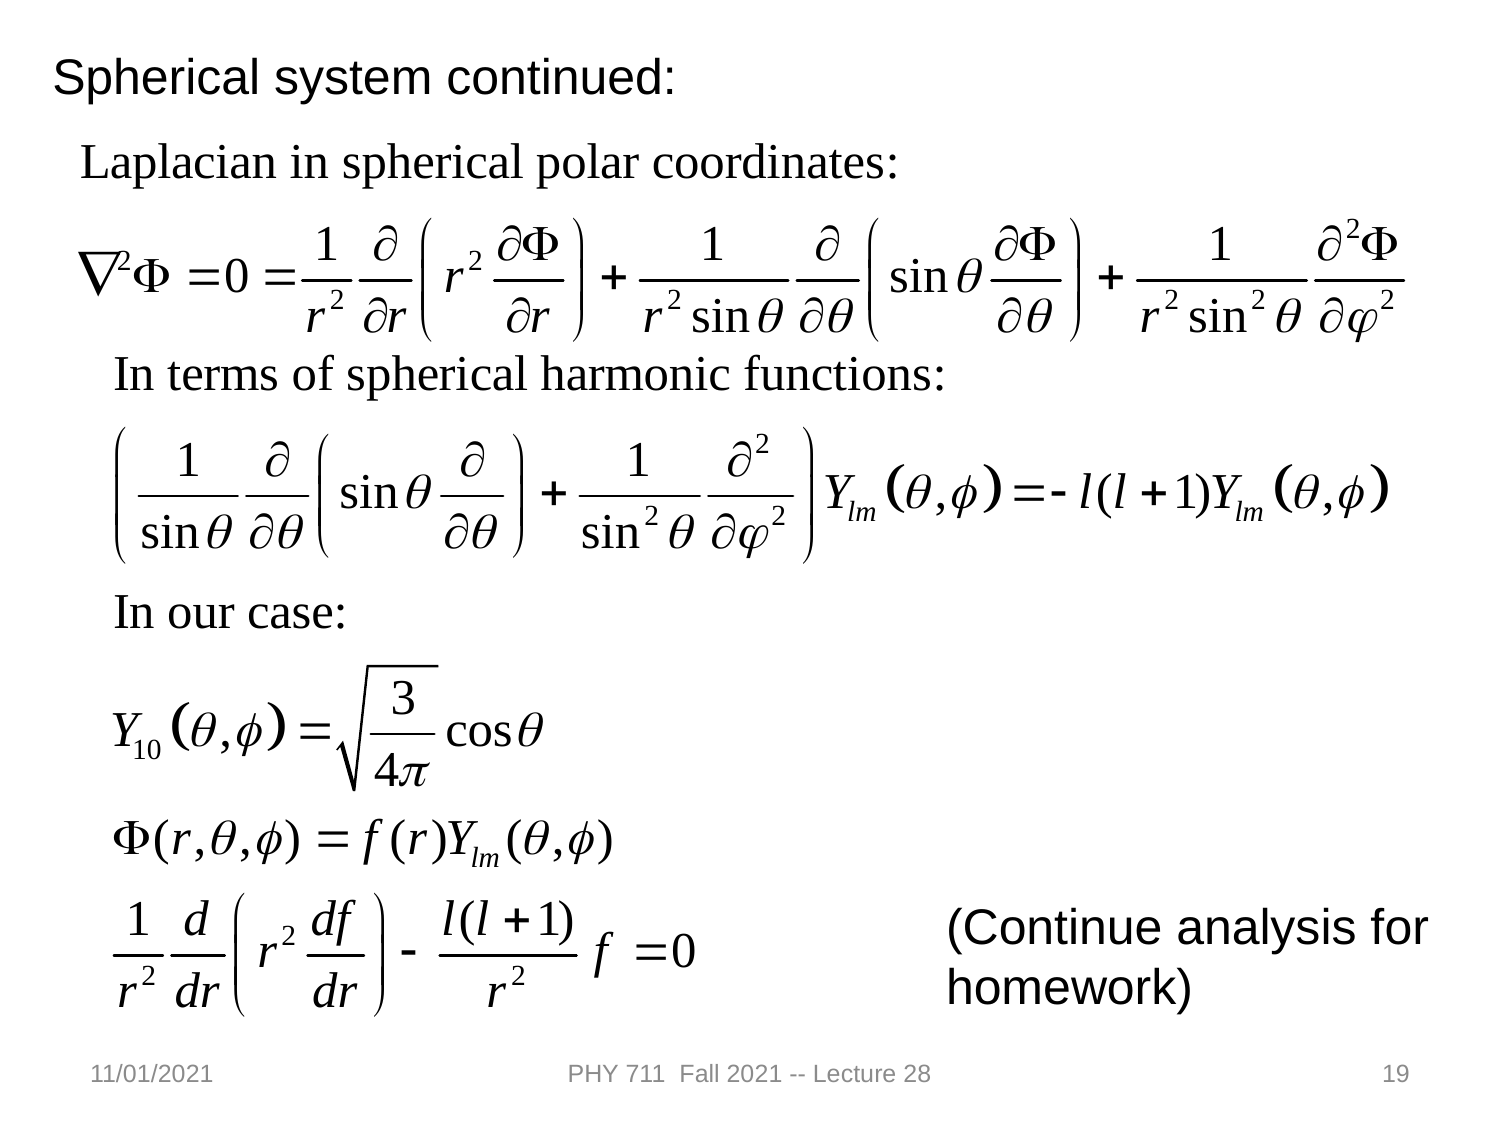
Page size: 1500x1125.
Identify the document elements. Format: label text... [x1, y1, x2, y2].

text_box Spherical system continued: [37, 37, 1425, 113]
slide_number 19 [1074, 1042, 1425, 1103]
text_box (Continue analysis for homework) [1398, 887, 1500, 1023]
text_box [74, 135, 1412, 351]
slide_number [75, 1042, 425, 1103]
footer PHY 711 Fall 2021 -- Lecture 28 [512, 1042, 988, 1103]
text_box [107, 346, 1392, 1026]
